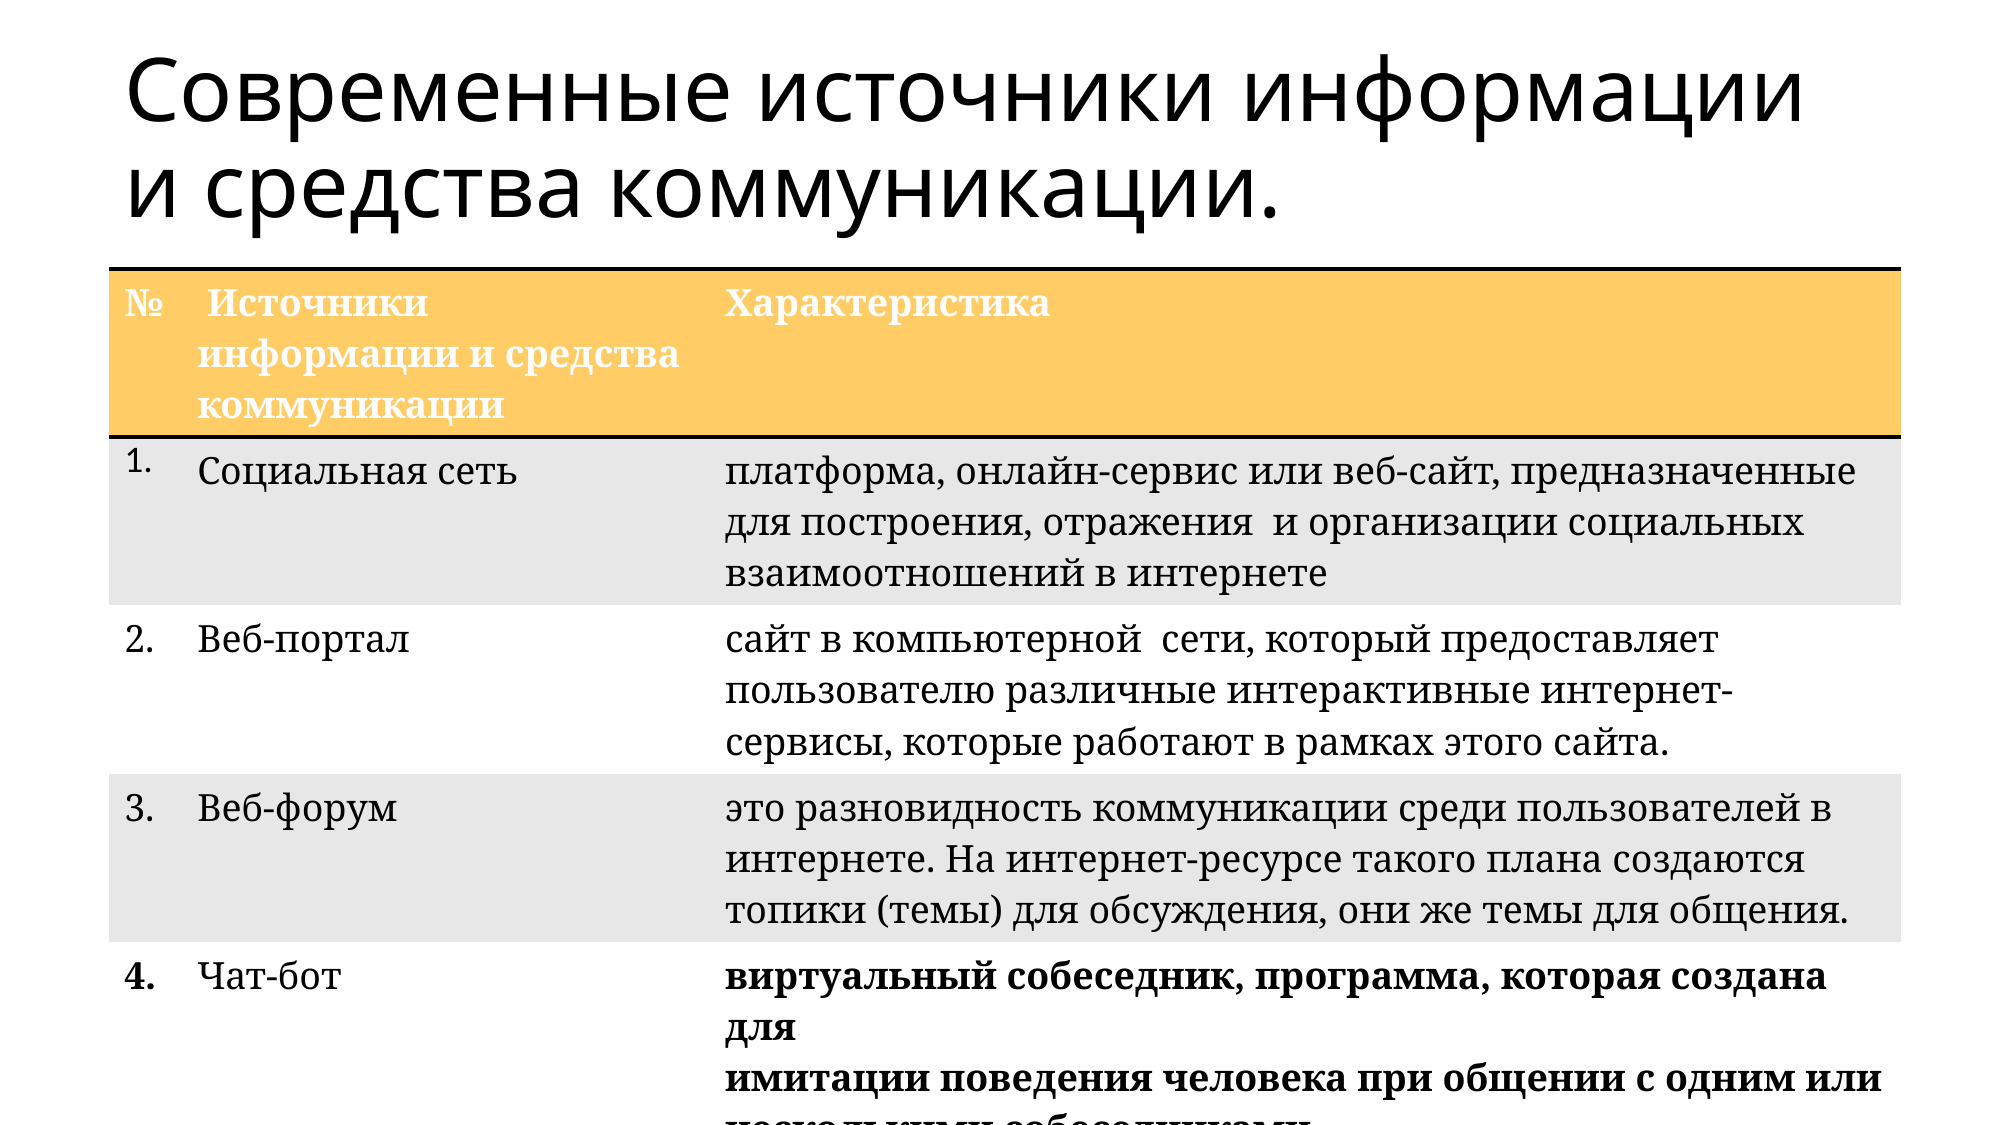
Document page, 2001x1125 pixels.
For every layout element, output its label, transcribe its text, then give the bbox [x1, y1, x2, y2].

table_cell платформа, онлайн-сервис или веб-сайт, предназначенные для построения, отражения и организации социальных взаимоотношений в интернете [710, 439, 1901, 605]
table_cell Чат-бот [182, 942, 710, 1125]
table_cell 3. [109, 774, 182, 942]
table_cell Социальная сеть [182, 439, 710, 605]
table_cell 2. [109, 605, 182, 774]
table_cell это разновидность коммуникации среди пользователей в интернете. На интернет-ресурсе такого плана создаются топики (темы) для обсуждения, они же темы для общения. [710, 774, 1901, 942]
table_cell виртуальный собеседник, программа, которая создана для имитации поведения человека при общении с одним или несколькими собеседниками. [710, 942, 1901, 1125]
table_header Источники информации и средства коммуникации [182, 271, 710, 435]
table_cell 4. [109, 942, 182, 1125]
table_cell Веб-форум [182, 774, 710, 942]
title Современные источники информации и средства коммуникации. [109, 32, 1835, 250]
table_header № [109, 271, 182, 435]
table_header Характеристика [710, 271, 1901, 435]
table_cell сайт в компьютерной сети, который предоставляет пользователю различные интерактивные интернет-сервисы, которые работают в рамках этого сайта. [710, 605, 1901, 774]
table_cell 1. [109, 439, 182, 605]
table_cell Веб-портал [182, 605, 710, 774]
